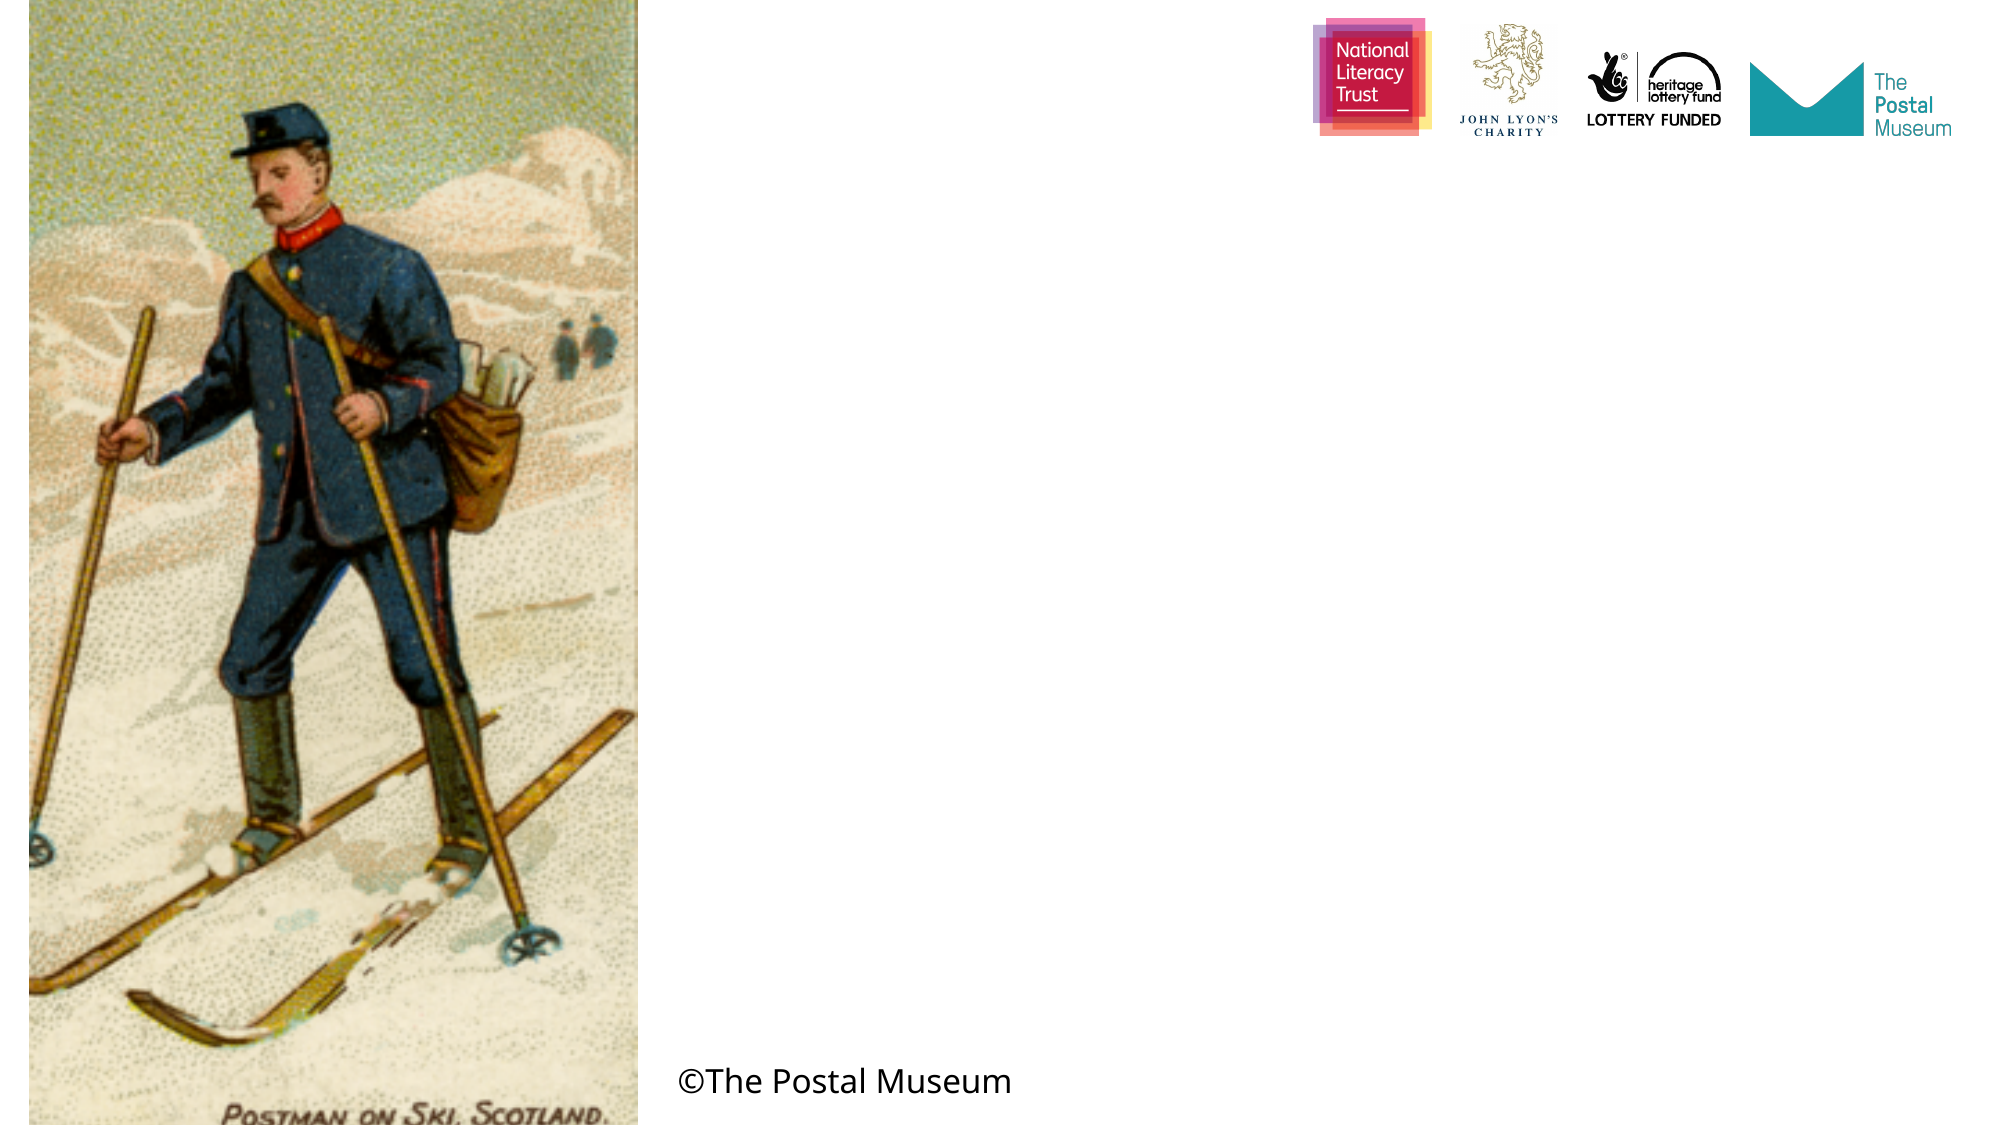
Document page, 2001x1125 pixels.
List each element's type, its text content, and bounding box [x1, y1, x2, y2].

text_box ©The Postal Museum [662, 1052, 1965, 1107]
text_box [1313, 18, 1951, 136]
picture [29, 0, 638, 1125]
